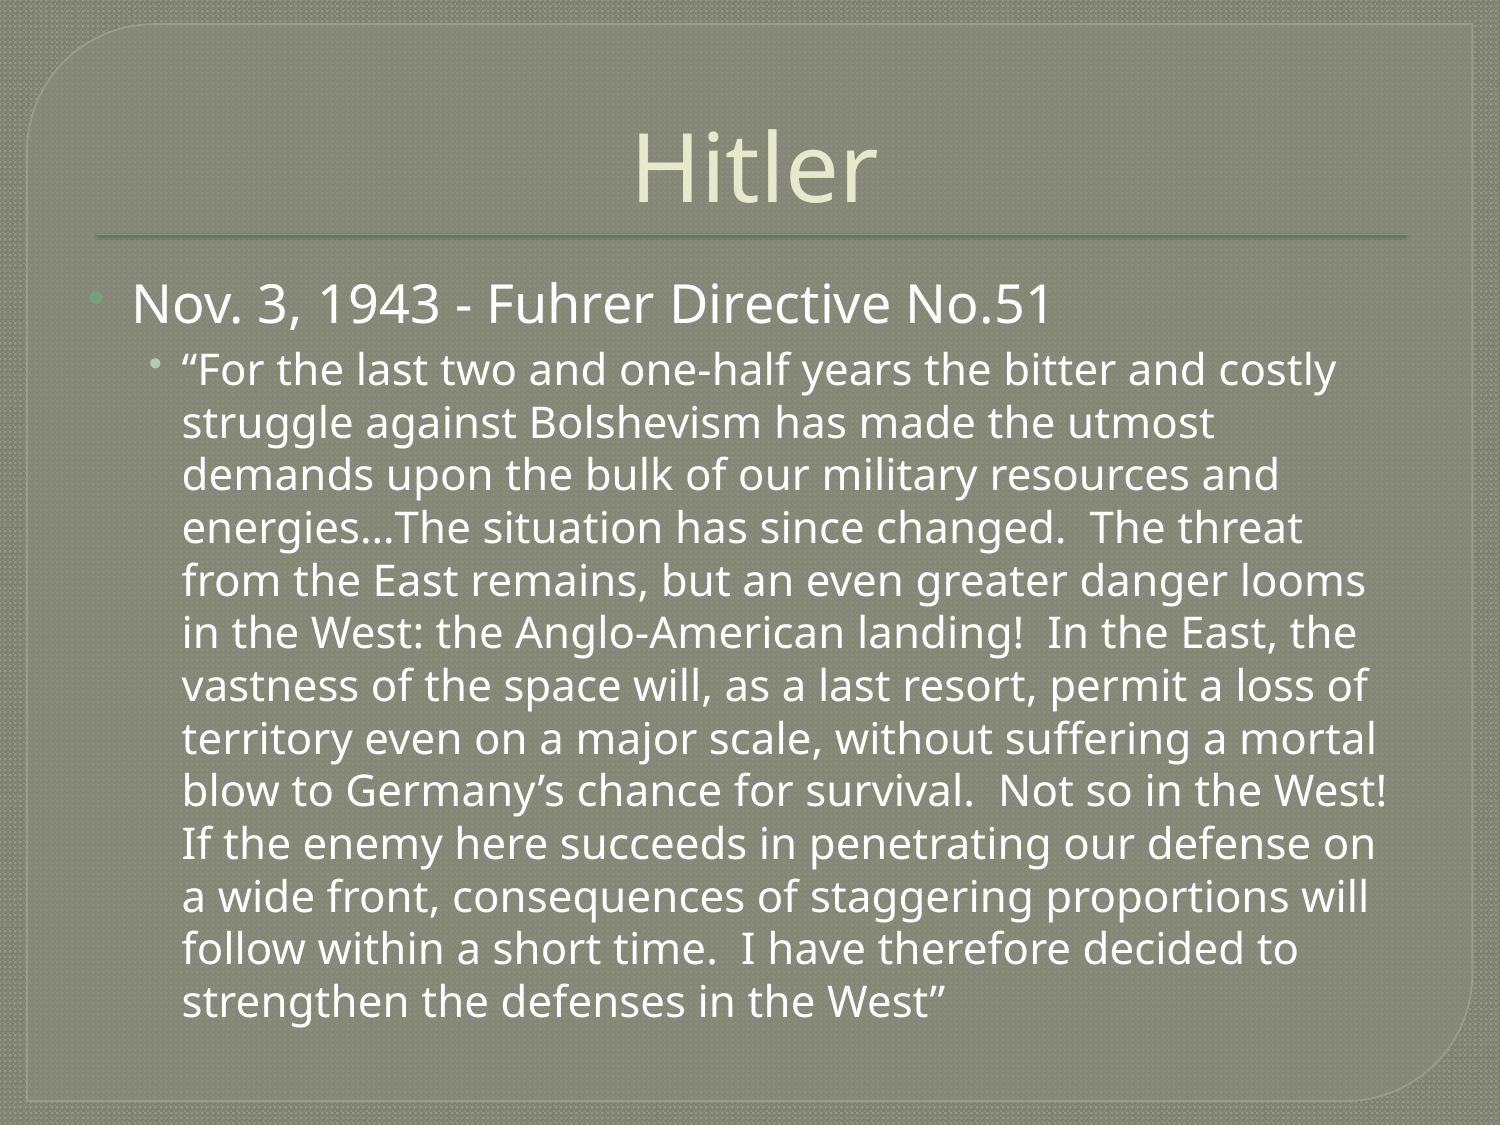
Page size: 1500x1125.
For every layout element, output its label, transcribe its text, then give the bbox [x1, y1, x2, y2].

title Hitler [75, 41, 1425, 230]
list Nov. 3, 1943 - Fuhrer Directive No.51 “For the last two and one-half years the bitter and costly struggle against Bolshevism has made the utmost demands upon the bulk of our military resources and energies…The situation has since changed. The threat from the East remains, but an even greater danger looms in the West: the Anglo-American landing! In the East, the vastness of the space will, as a last resort, permit a loss of territory even on a major scale, without suffering a mortal blow to Germany’s chance for survival. Not so in the West! If the enemy here succeeds in penetrating our defense on a wide front, consequences of staggering proportions will follow within a short time. I have therefore decided to strengthen the defenses in the West” [75, 262, 1425, 1075]
